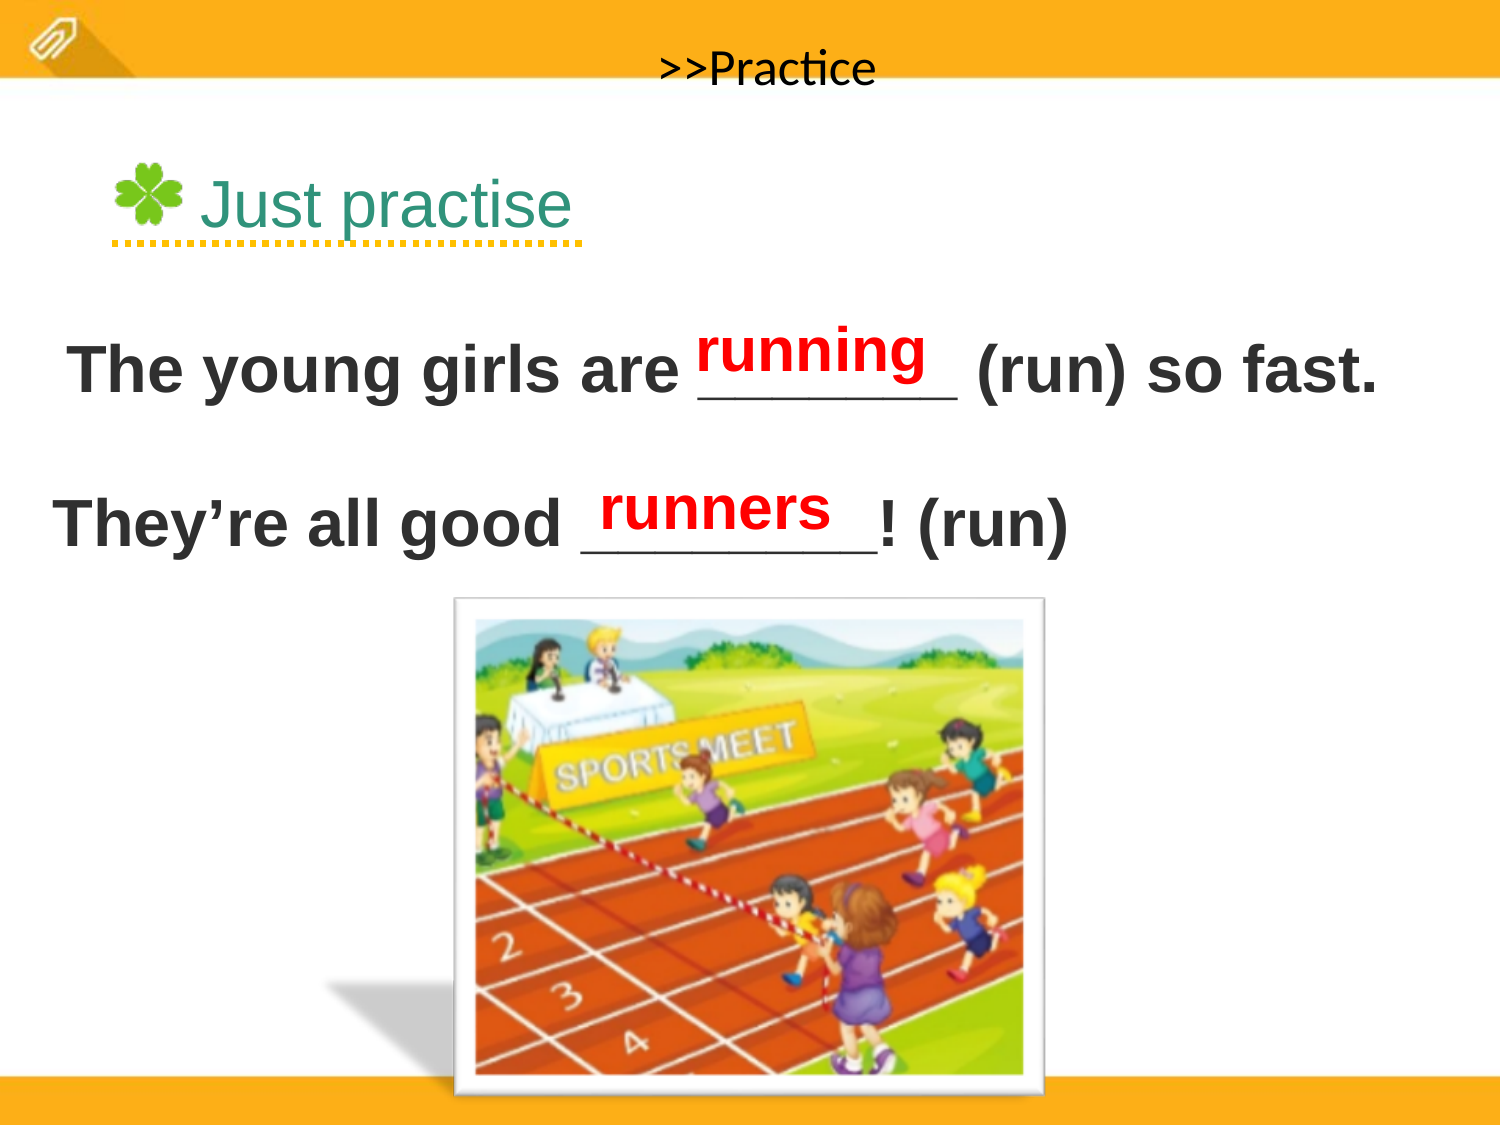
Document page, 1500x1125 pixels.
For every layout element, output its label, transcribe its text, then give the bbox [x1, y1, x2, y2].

text_box runners [585, 459, 848, 550]
title >>Practice [86, 25, 1447, 104]
text_box The young girls are _______ (run) so fast. [51, 278, 1396, 414]
picture [0, 0, 1500, 1125]
text_box running [680, 301, 944, 392]
text_box They’re all good ________! (run) [37, 432, 1105, 568]
text_box Just practise [171, 145, 963, 208]
